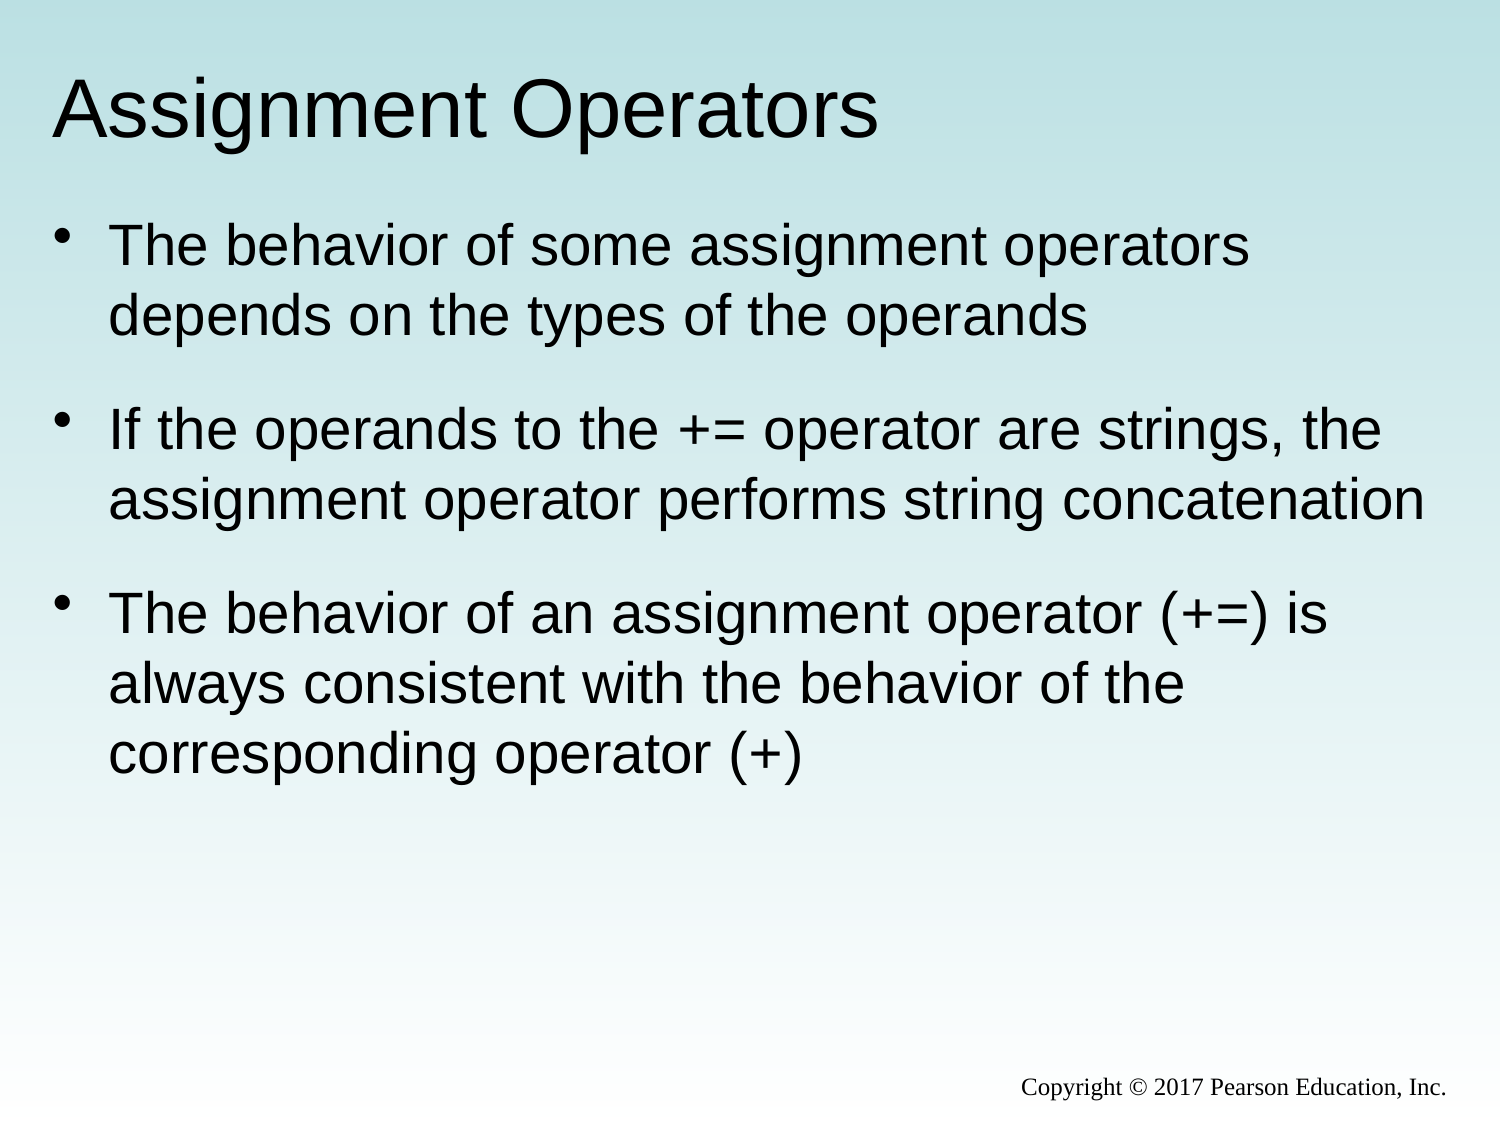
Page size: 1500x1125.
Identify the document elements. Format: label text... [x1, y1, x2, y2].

footer Copyright © 2017 Pearson Education, Inc. [549, 1062, 1463, 1114]
title Assignment Operators [37, 45, 1463, 163]
list The behavior of some assignment operators depends on the types of the operands If the operands to the += operator are strings, the assignment operator performs string concatenation The behavior of an assignment operator (+=) is always consistent with the behavior of the corresponding operator (+) [37, 200, 1463, 938]
